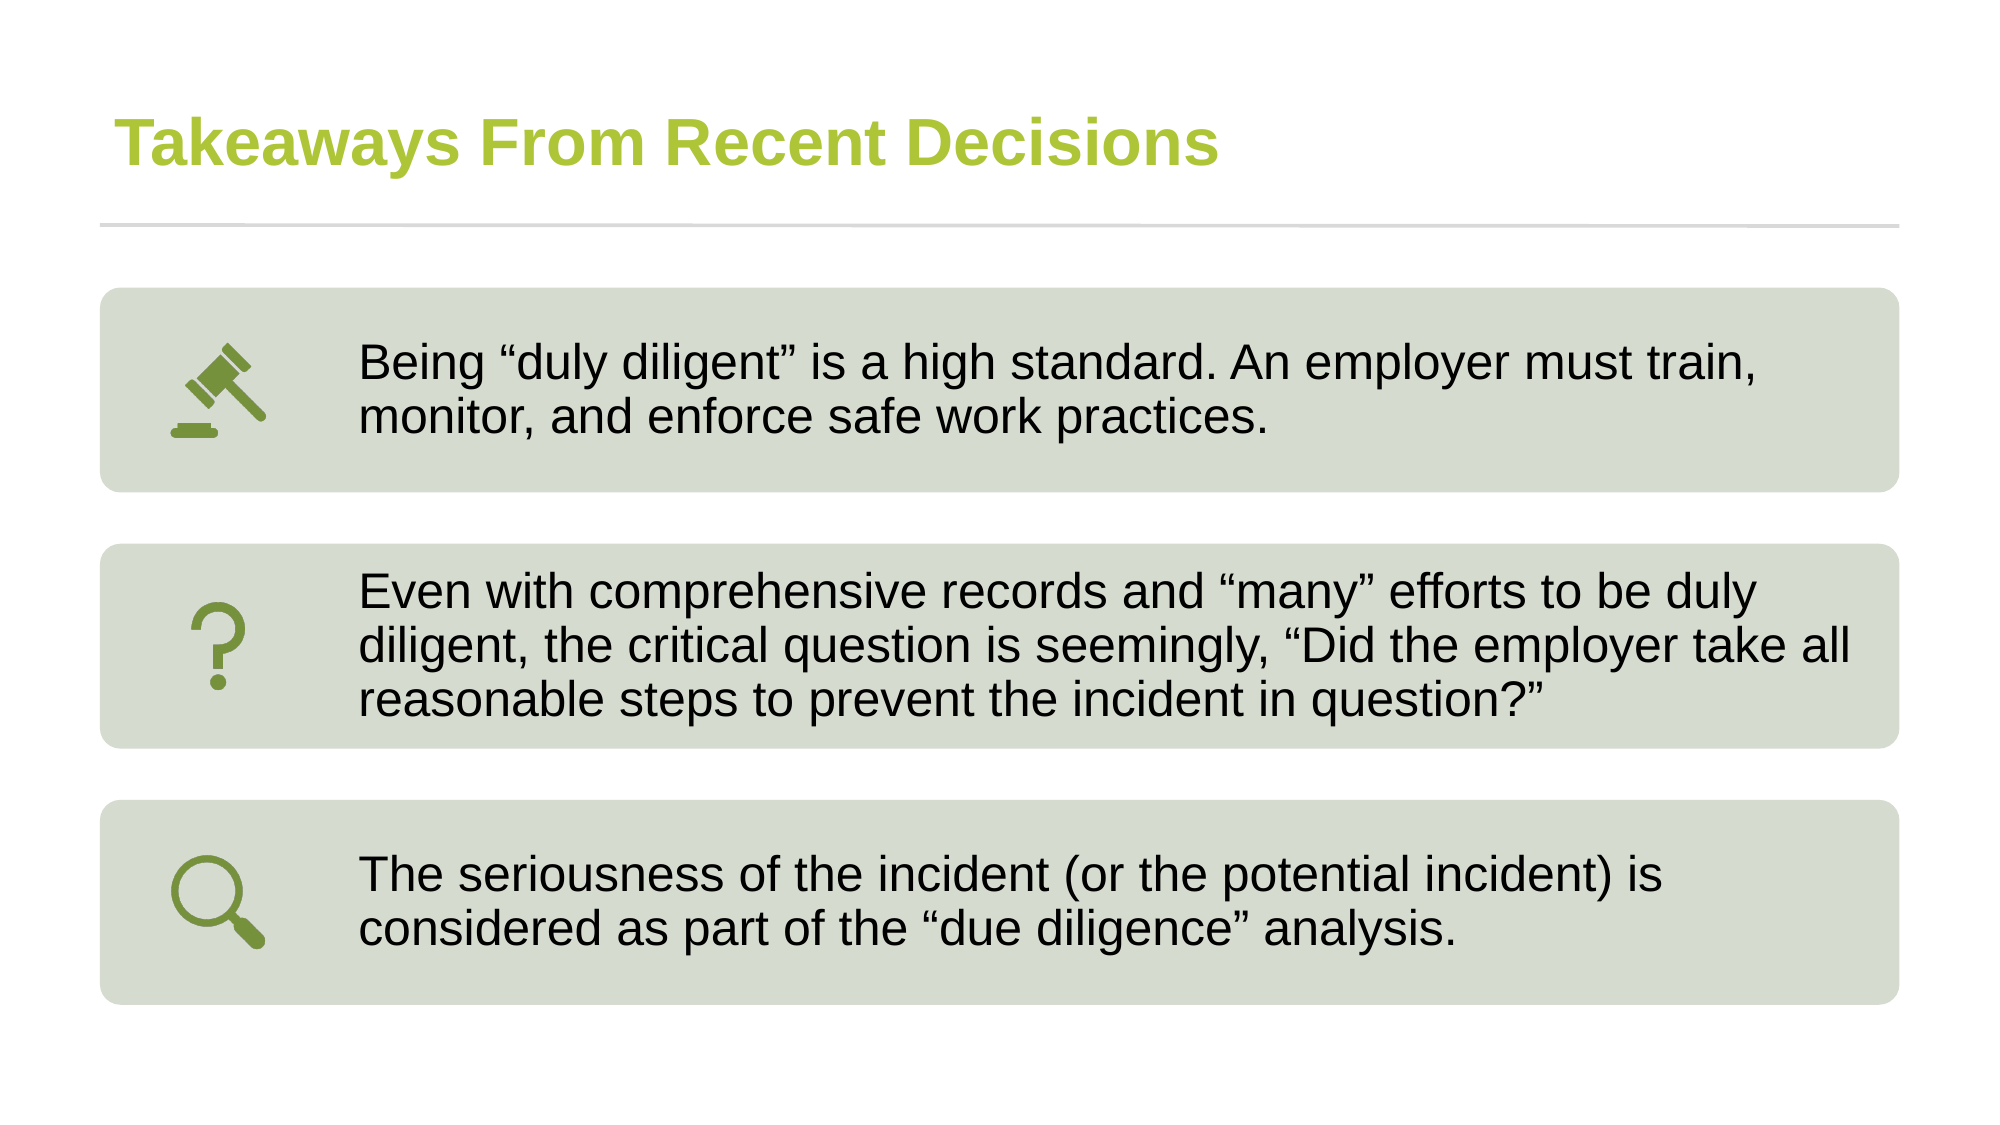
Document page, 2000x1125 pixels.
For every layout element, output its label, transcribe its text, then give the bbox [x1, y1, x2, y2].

title Takeaways From Recent Decisions [99, 45, 1900, 233]
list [99, 287, 1900, 1006]
